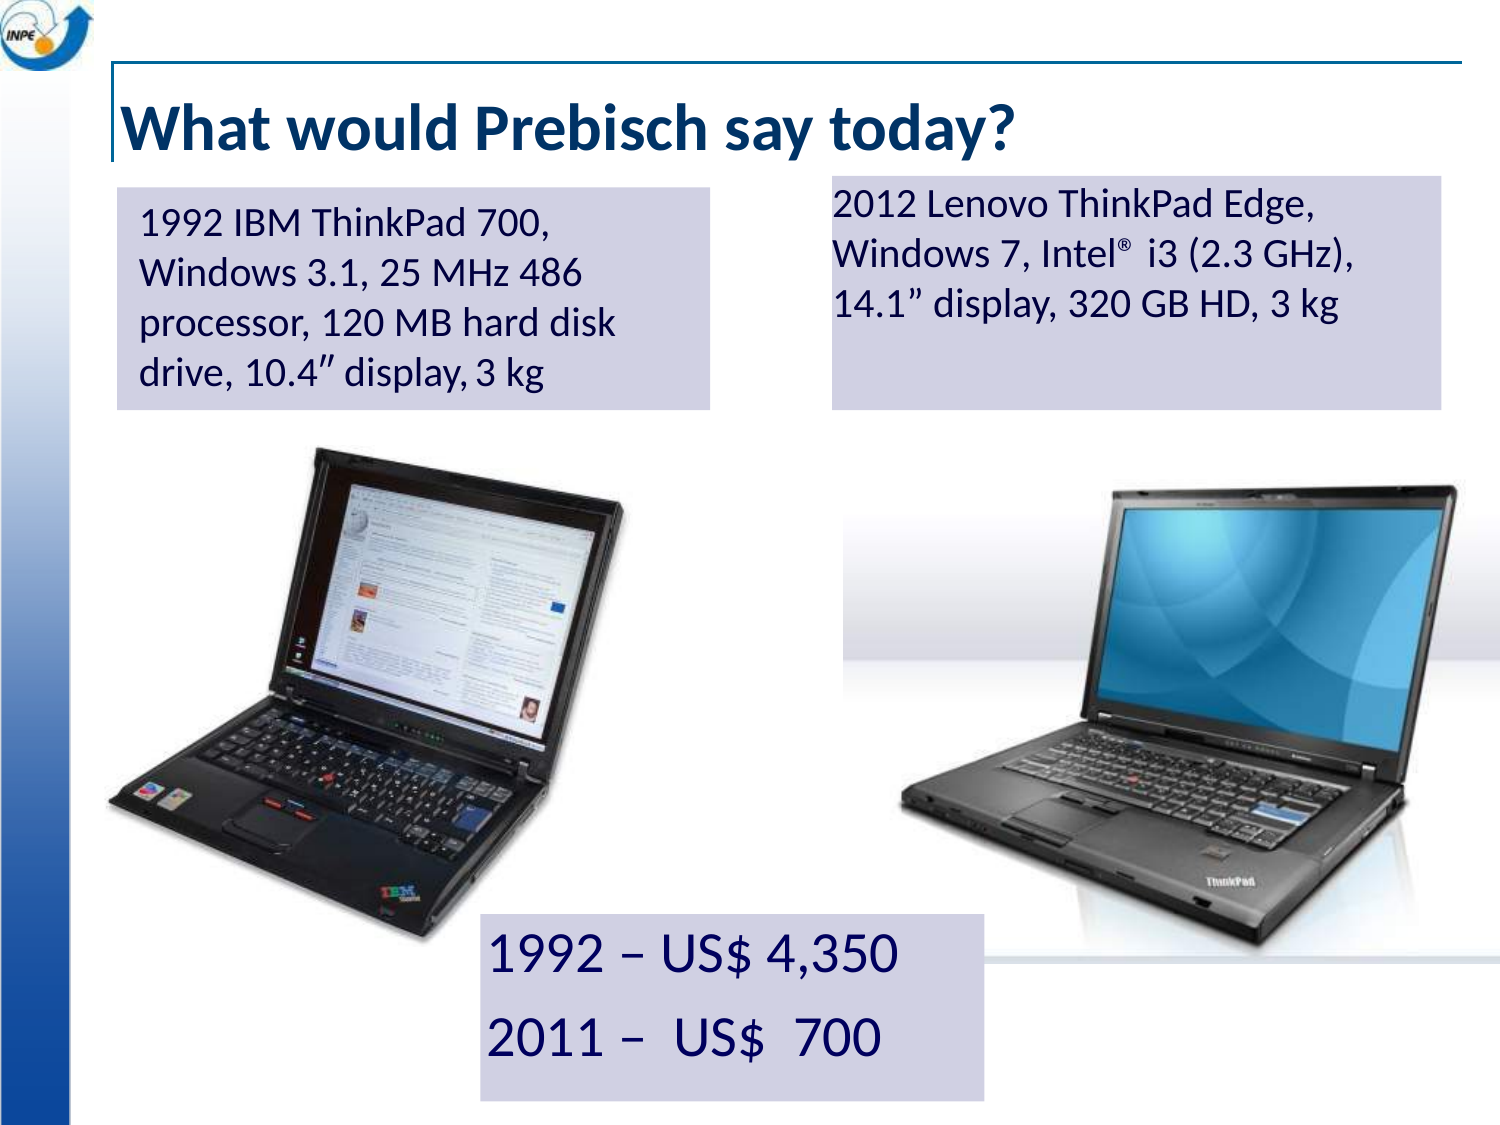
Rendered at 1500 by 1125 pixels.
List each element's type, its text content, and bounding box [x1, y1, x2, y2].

picture [0, 0, 94, 1125]
picture [93, 445, 633, 948]
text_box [480, 913, 985, 1102]
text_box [831, 175, 1442, 411]
picture [843, 421, 1500, 965]
title What would Prebisch say today? [105, 58, 1456, 190]
list 1992 IBM ThinkPad 700, Windows 3.1, 25 MHz 486 processor, 120 MB hard disk drive, 10.4″ display, 3 kg [117, 187, 711, 411]
